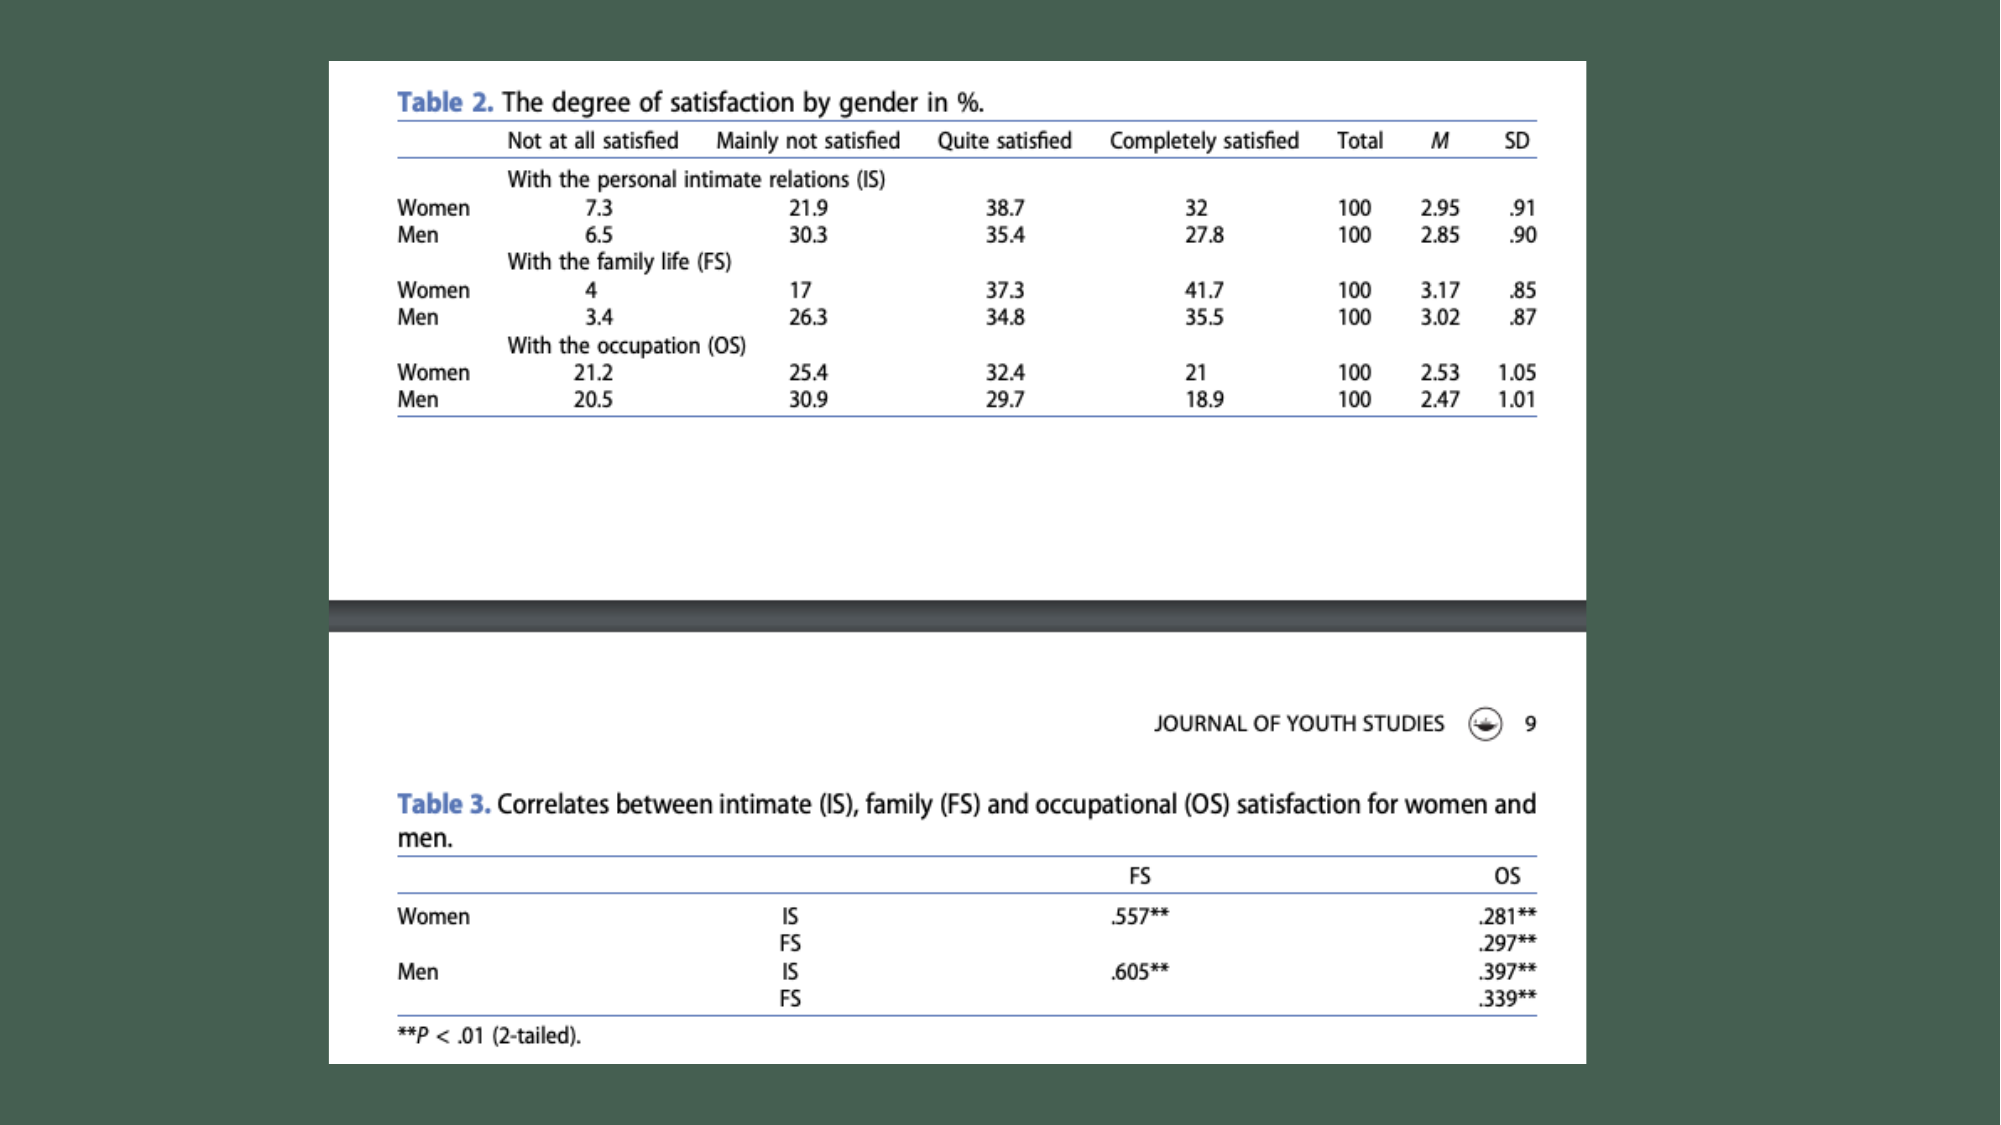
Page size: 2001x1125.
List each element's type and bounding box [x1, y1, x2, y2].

picture [328, 60, 1587, 1064]
